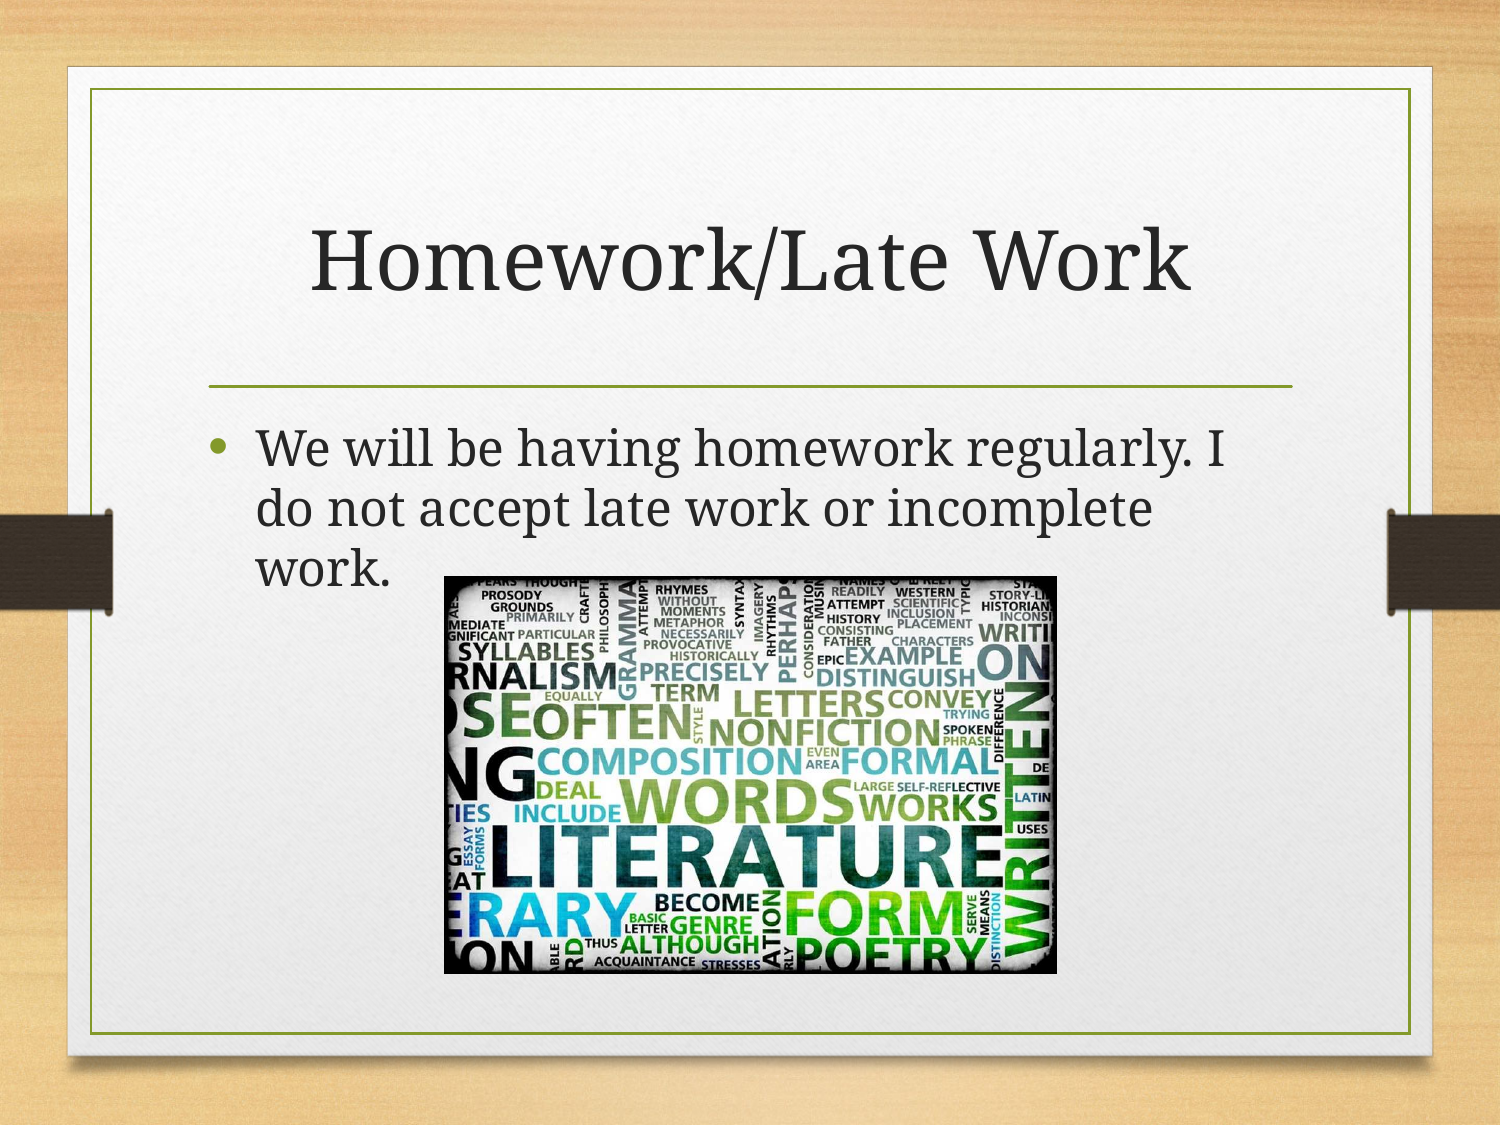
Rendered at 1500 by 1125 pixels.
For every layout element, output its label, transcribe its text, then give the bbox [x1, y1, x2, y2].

title Homework/Late Work [193, 150, 1309, 365]
list We will be having homework regularly. I do not accept late work or incomplete work. [193, 408, 1309, 974]
picture [0, 0, 1500, 1125]
